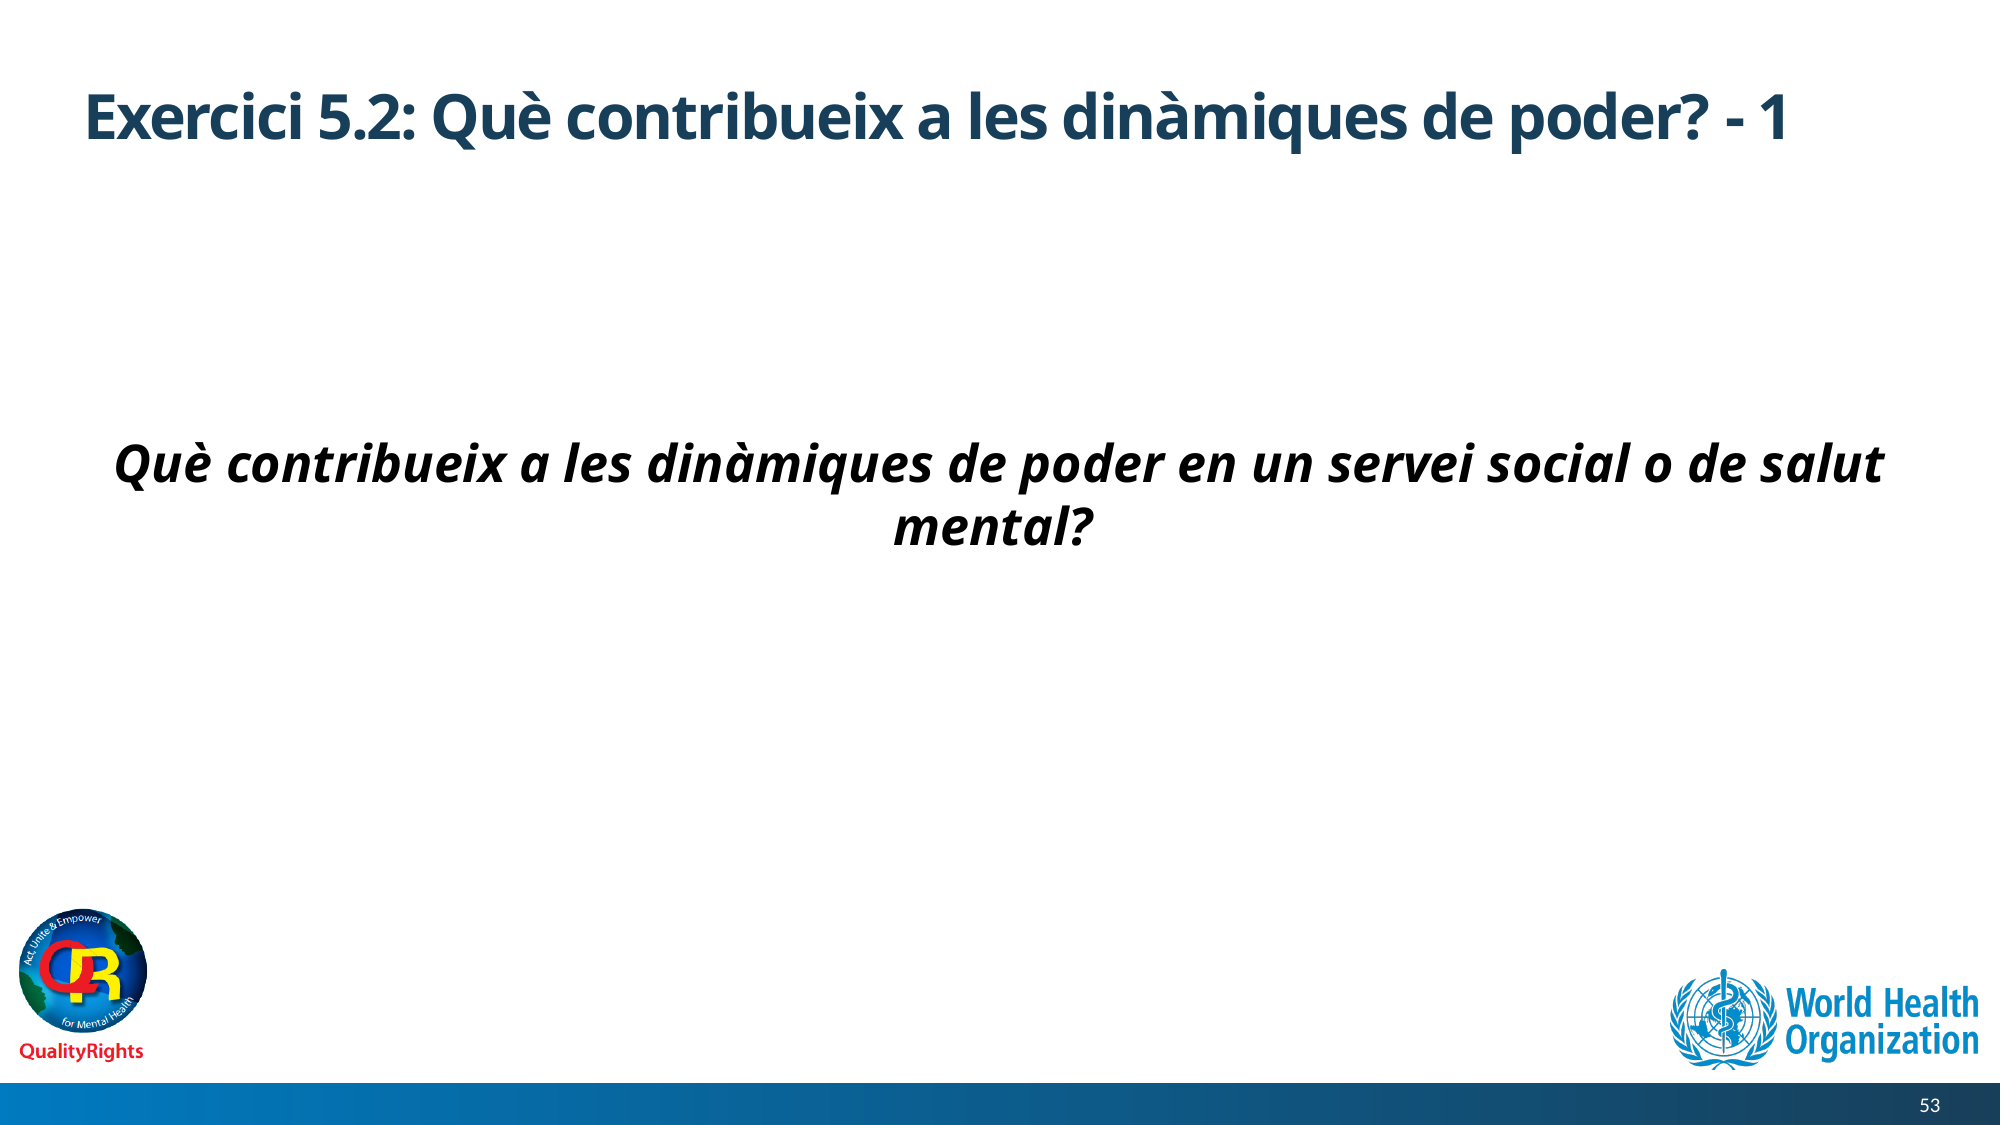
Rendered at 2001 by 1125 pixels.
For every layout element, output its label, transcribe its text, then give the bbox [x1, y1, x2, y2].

title Exercici 5.2: Què contribueix a les dinàmiques de poder? - 1 [83, 83, 1912, 154]
picture [1700, 987, 1711, 992]
picture [1678, 1024, 1682, 1034]
picture [1670, 987, 1680, 1011]
picture [1730, 969, 1978, 1070]
picture [1682, 987, 1766, 1060]
picture [1726, 988, 1733, 999]
picture [1891, 987, 1897, 999]
picture [1791, 987, 1798, 1005]
picture [1860, 1000, 1865, 1013]
picture [0, 891, 162, 1076]
list Què contribueix a les dinàmiques de poder en un servei social o de salut mental? [83, 247, 1917, 987]
picture [1711, 1021, 1722, 1029]
picture [1725, 1040, 1747, 1054]
picture [1670, 1029, 1716, 1070]
picture [1805, 987, 1811, 1003]
picture [1716, 1064, 1731, 1070]
